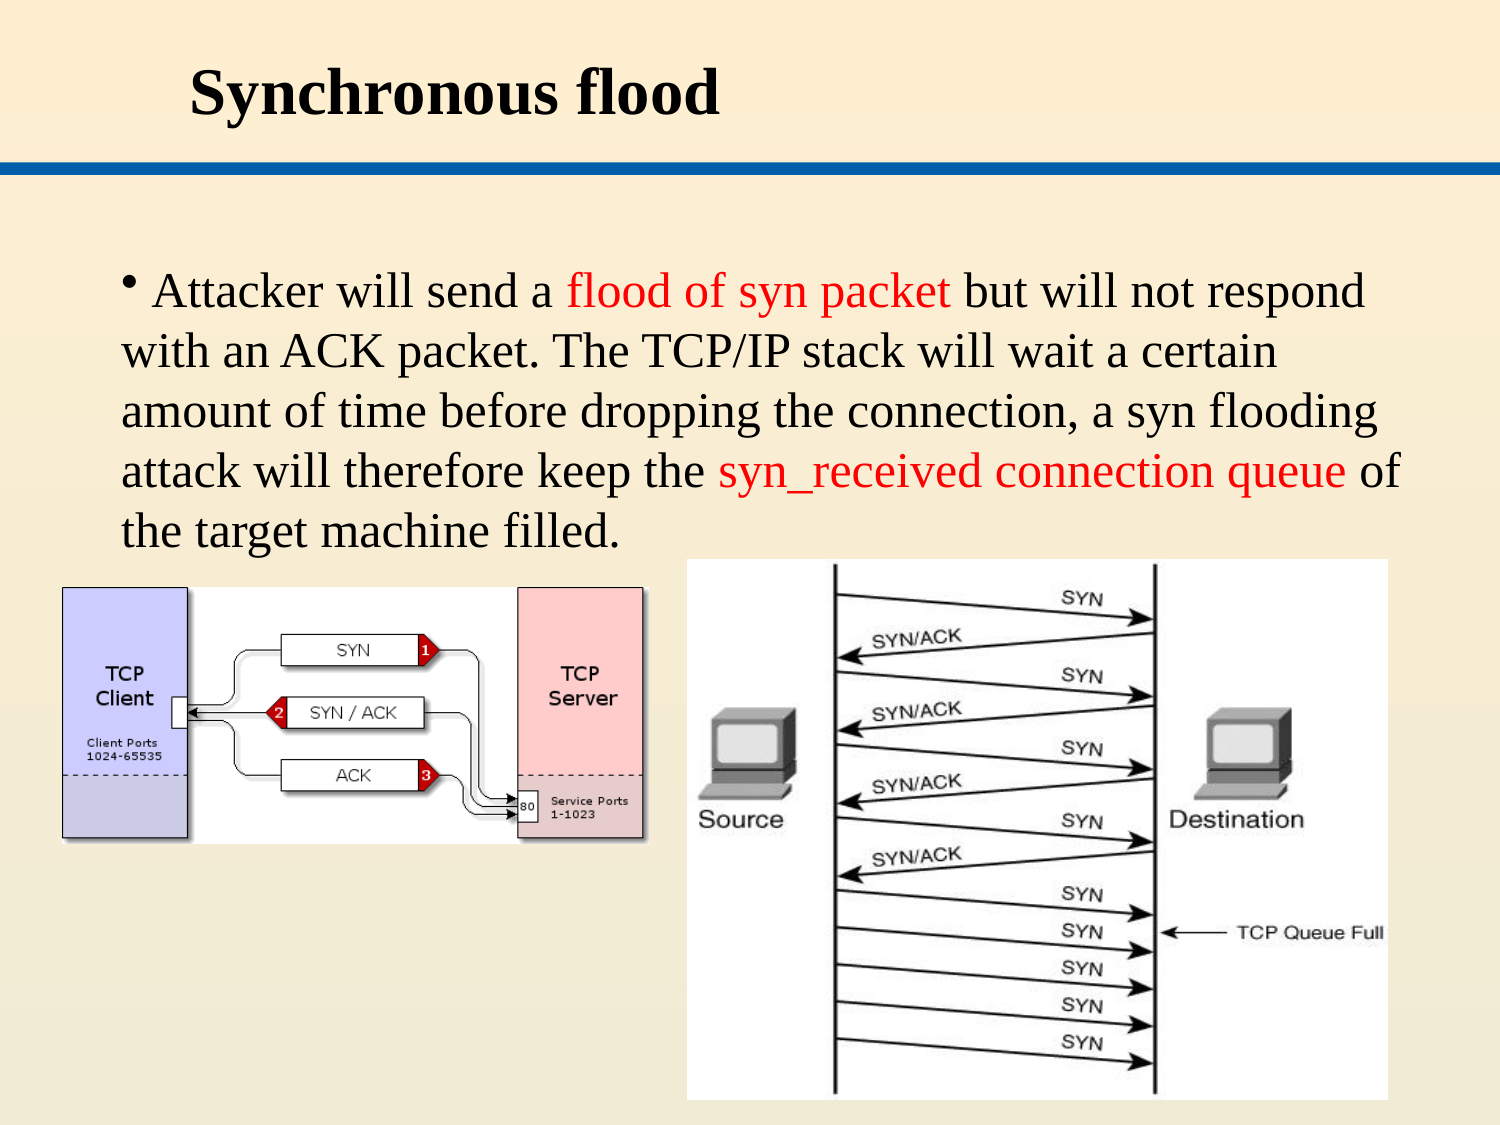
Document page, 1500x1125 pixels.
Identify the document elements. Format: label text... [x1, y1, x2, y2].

list Attacker will send a flood of syn packet but will not respond with an ACK packet. The TCP/IP stack will wait a certain amount of time before dropping the connection, a syn flooding attack will therefore keep the syn_received connection queue of the target machine filled. [49, 249, 1451, 513]
picture [62, 587, 649, 844]
picture [687, 559, 1388, 1101]
title Synchronous flood [174, 24, 1413, 151]
